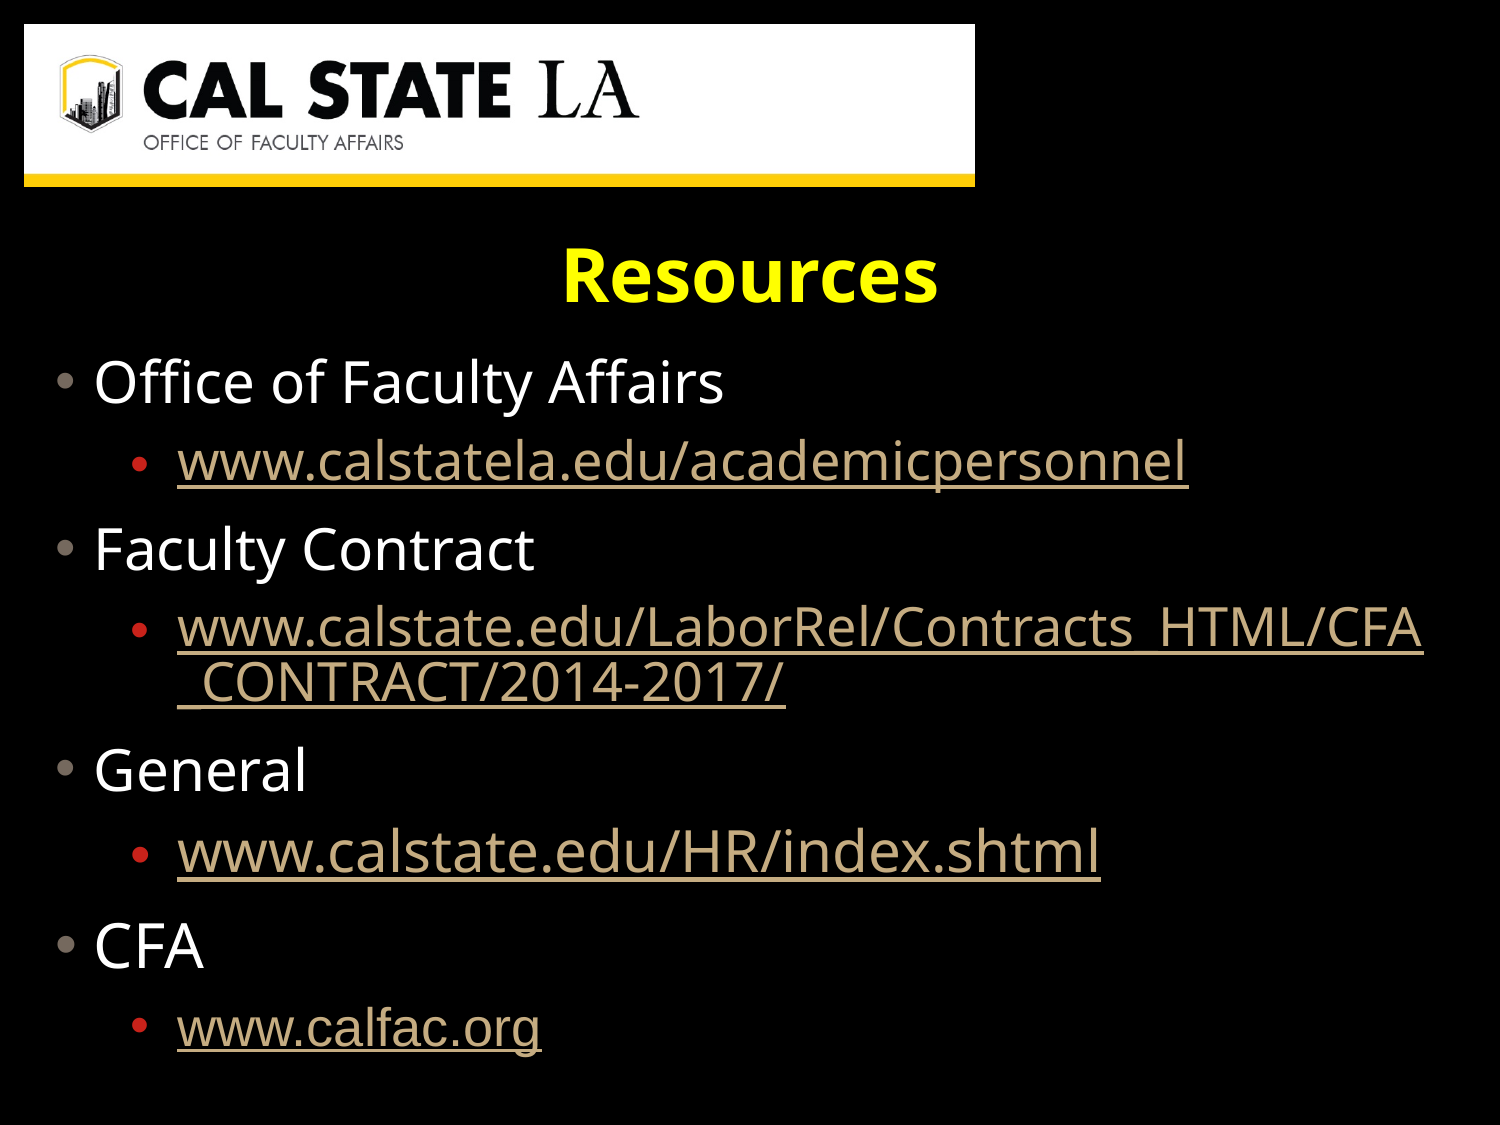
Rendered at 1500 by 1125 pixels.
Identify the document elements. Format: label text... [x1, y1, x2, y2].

list Office of Faculty Affairs www.calstatela.edu/academicpersonnel Faculty Contract www.calstate.edu/LaborRel/Contracts_HTML/CFA_CONTRACT/2014-2017/ General www.calstate.edu/HR/index.shtml CFA www.calfac.org [40, 338, 1460, 1100]
title Resources [75, 200, 1425, 325]
picture [24, 24, 976, 188]
